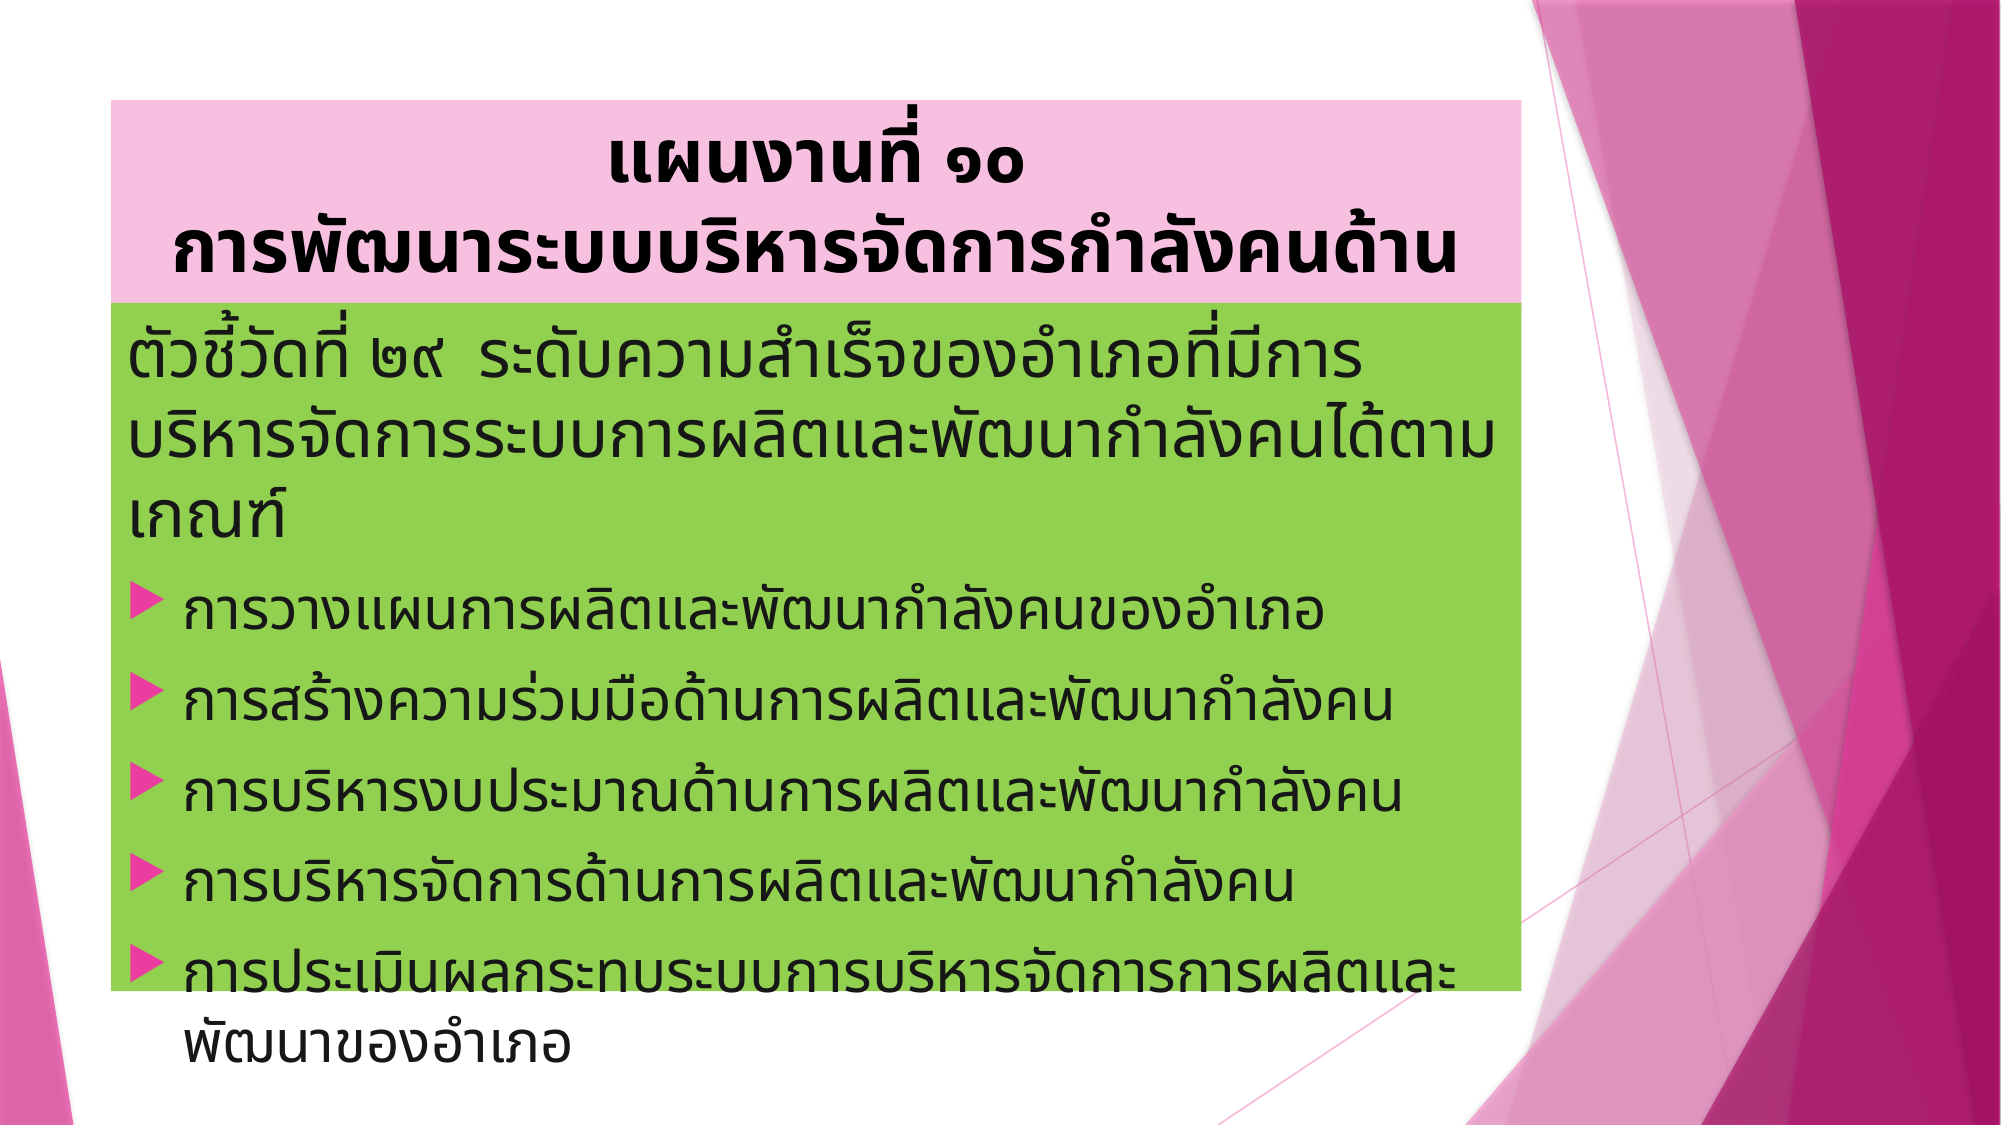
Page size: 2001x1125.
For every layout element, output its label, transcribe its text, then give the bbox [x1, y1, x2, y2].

list ตัวชี้วัดที่ ๒๙ ระดับความสำเร็จของอำเภอที่มีการบริหารจัดการระบบการผลิตและพัฒนากำลังคนได้ตามเกณฑ์ การวางแผนการผลิตและพัฒนากำลังคนของอำเภอ การสร้างความร่วมมือด้านการผลิตและพัฒนากำลังคน การบริหารงบประมาณด้านการผลิตและพัฒนากำลังคน การบริหารจัดการด้านการผลิตและพัฒนากำลังคน การประเมินผลกระทบระบบการบริหารจัดการการผลิตและพัฒนาของอำเภอ [111, 302, 1522, 992]
title แผนงานที่ ๑๐ การพัฒนาระบบบริหารจัดการกำลังคนด้านสุขภาพ [111, 99, 1522, 302]
